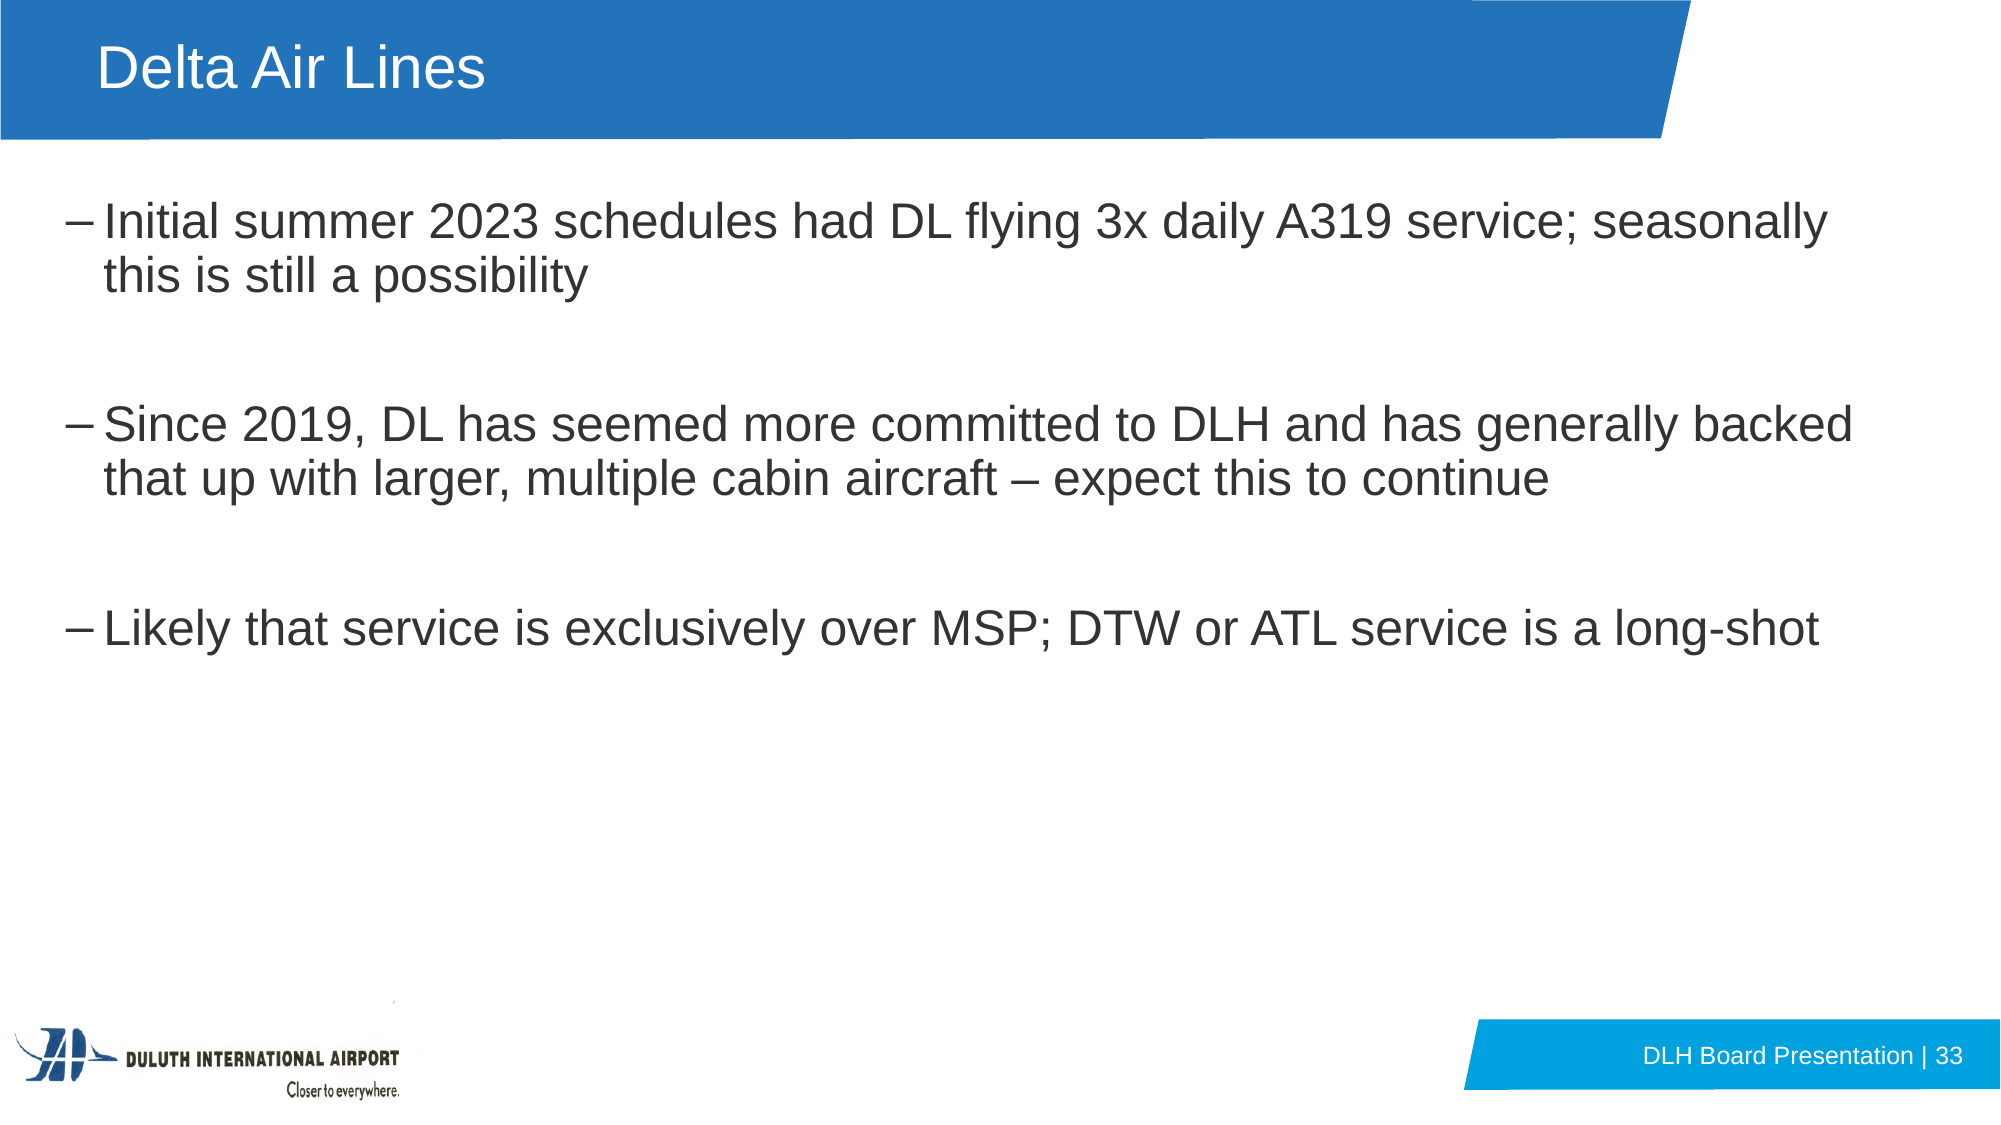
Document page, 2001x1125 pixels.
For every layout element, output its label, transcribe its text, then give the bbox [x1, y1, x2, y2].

slide_number DLH Board Presentation | 33 [1531, 1019, 1979, 1090]
picture [0, 984, 422, 1125]
list Initial summer 2023 schedules had DL flying 3x daily A319 service; seasonally this is still a possibility Since 2019, DL has seemed more committed to DLH and has generally backed that up with larger, multiple cabin aircraft – expect this to continue Likely that service is exclusively over MSP; DTW or ATL service is a long-shot [50, 187, 1882, 971]
title Delta Air Lines [81, 0, 1628, 139]
text_box [574, 506, 1426, 796]
